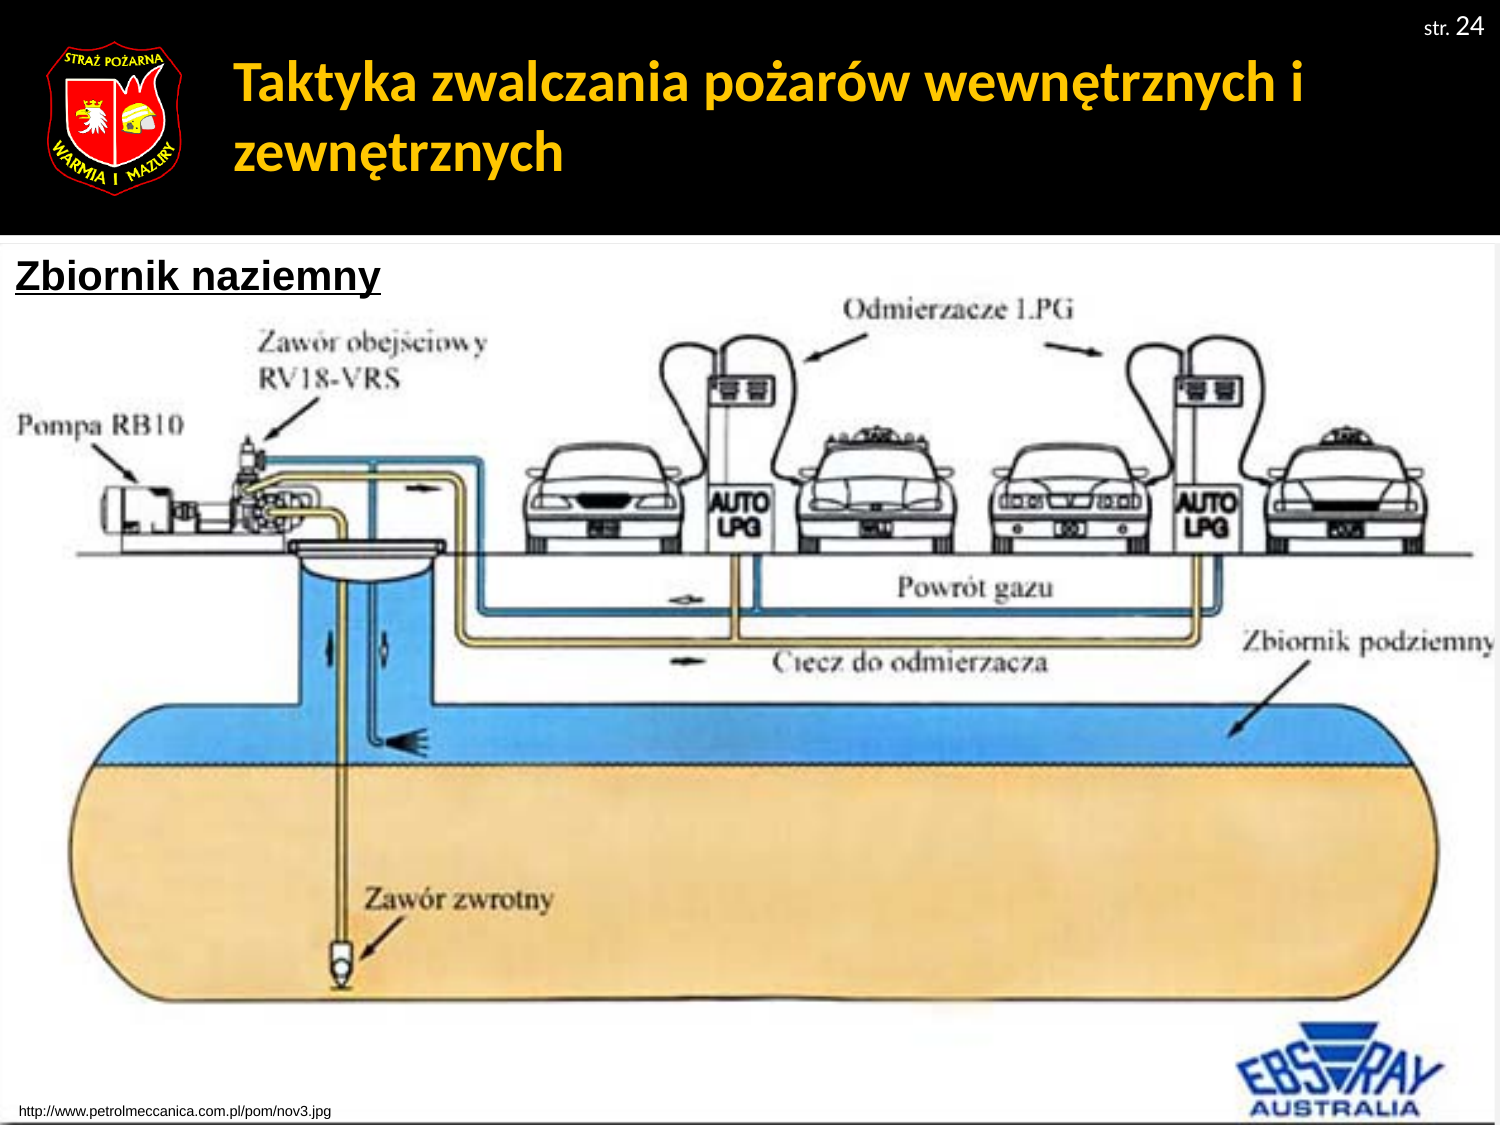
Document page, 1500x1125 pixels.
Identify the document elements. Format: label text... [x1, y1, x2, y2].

picture [46, 41, 182, 196]
slide_number str. 24 [1404, 0, 1500, 41]
picture [0, 243, 1495, 1125]
text_box Zbiornik naziemny [0, 219, 1500, 303]
title Taktyka zwalczania pożarów wewnętrznych i zewnętrznych [218, 41, 1388, 185]
